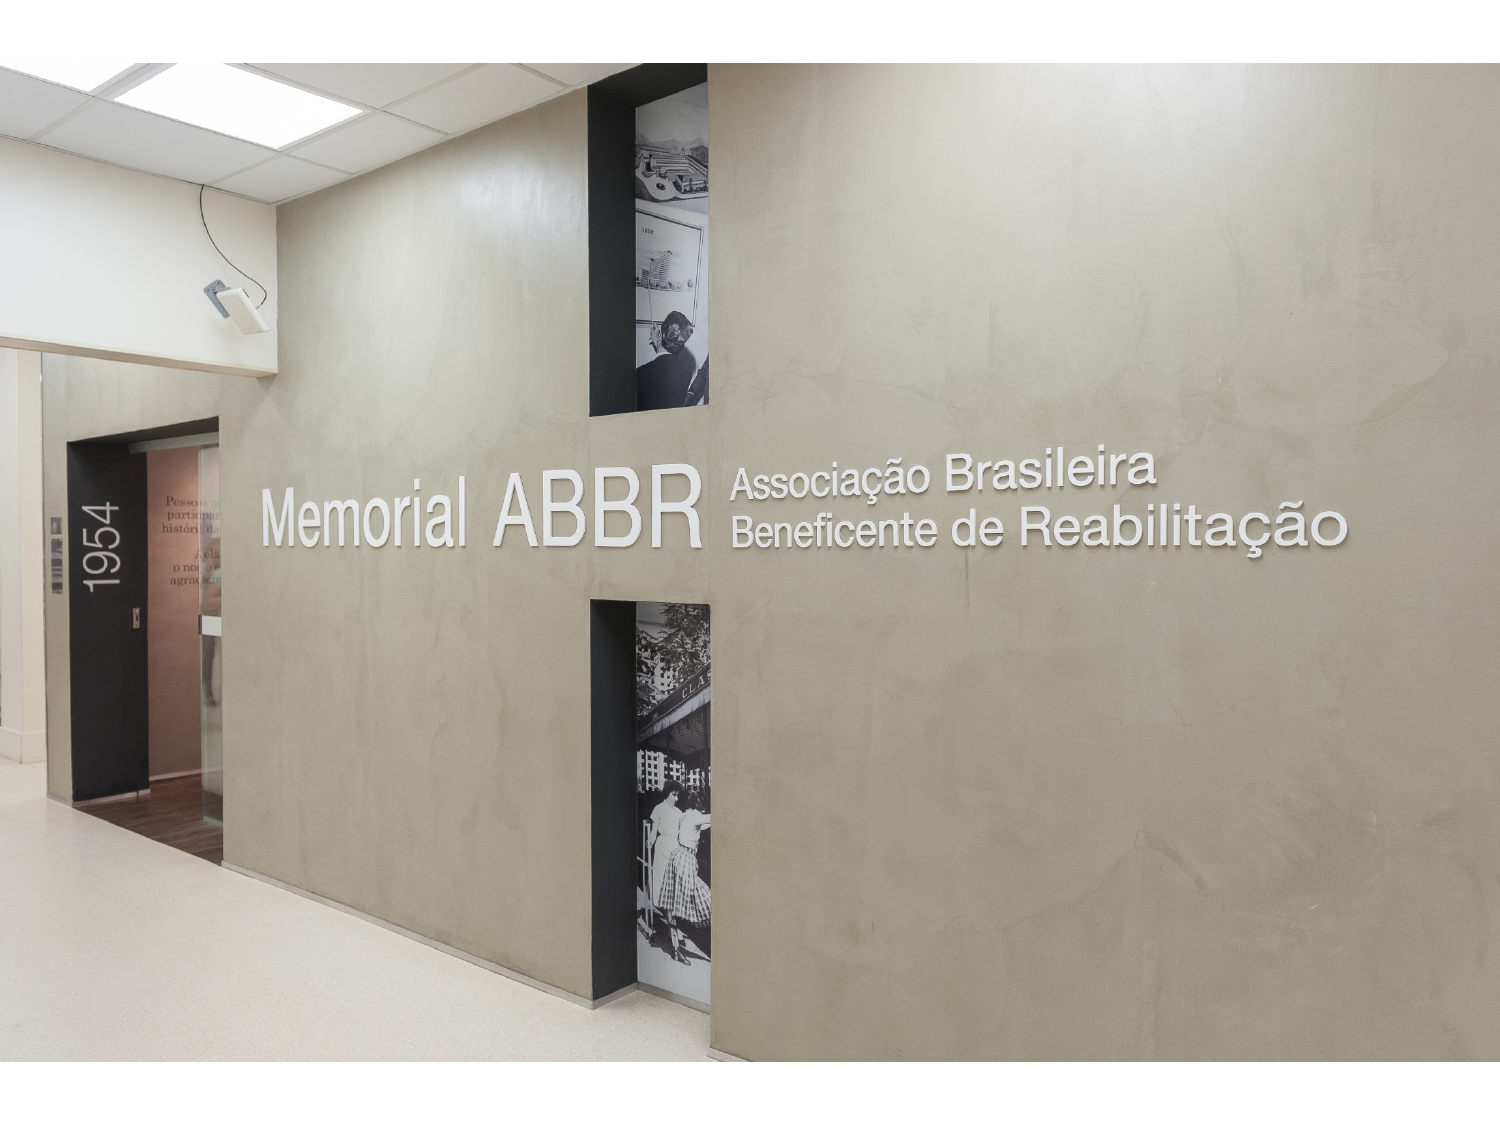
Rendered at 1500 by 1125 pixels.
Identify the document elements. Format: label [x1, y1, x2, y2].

picture [0, 63, 1500, 1062]
